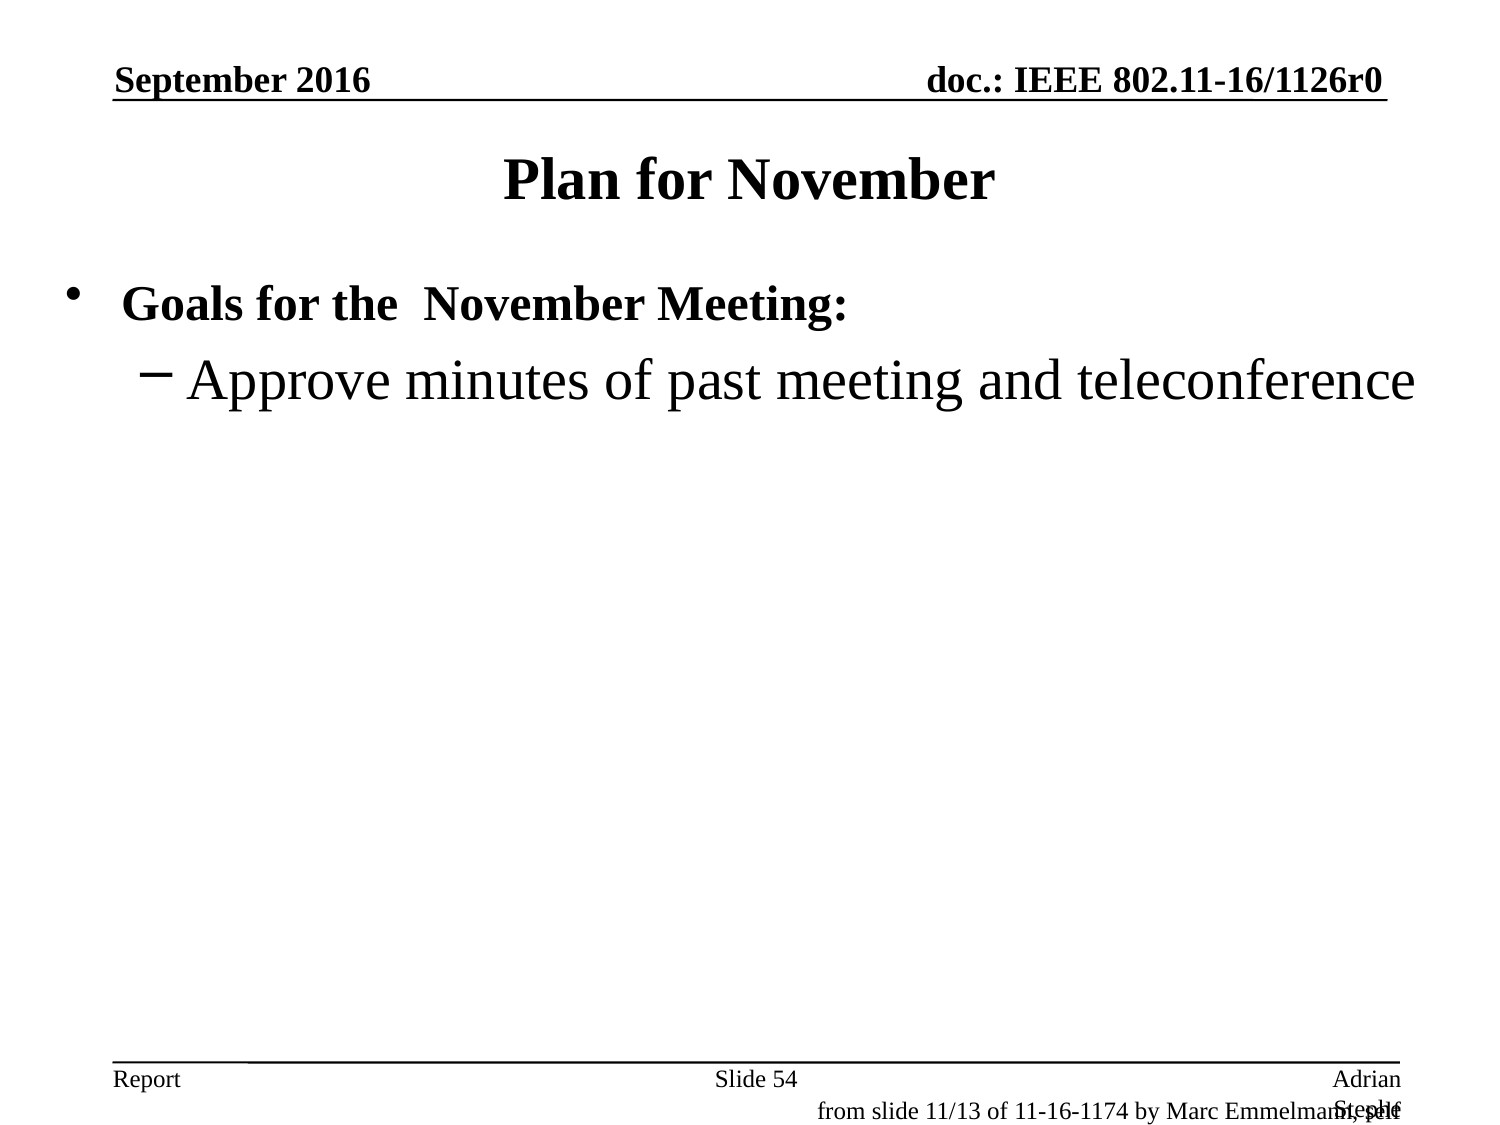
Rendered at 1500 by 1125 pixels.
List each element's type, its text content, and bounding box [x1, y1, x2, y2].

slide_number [114, 54, 374, 101]
list Goals for the November Meeting: Approve minutes of past meeting and teleconference [50, 262, 1450, 1038]
text_box from slide 11/13 of 11-16-1174 by Marc Emmelmann, self [343, 1087, 1417, 1125]
title Plan for November [112, 112, 1388, 238]
slide_number Slide 54 [711, 1061, 801, 1087]
footer Adrian Stephens, Intel Corporation [1324, 1061, 1402, 1087]
